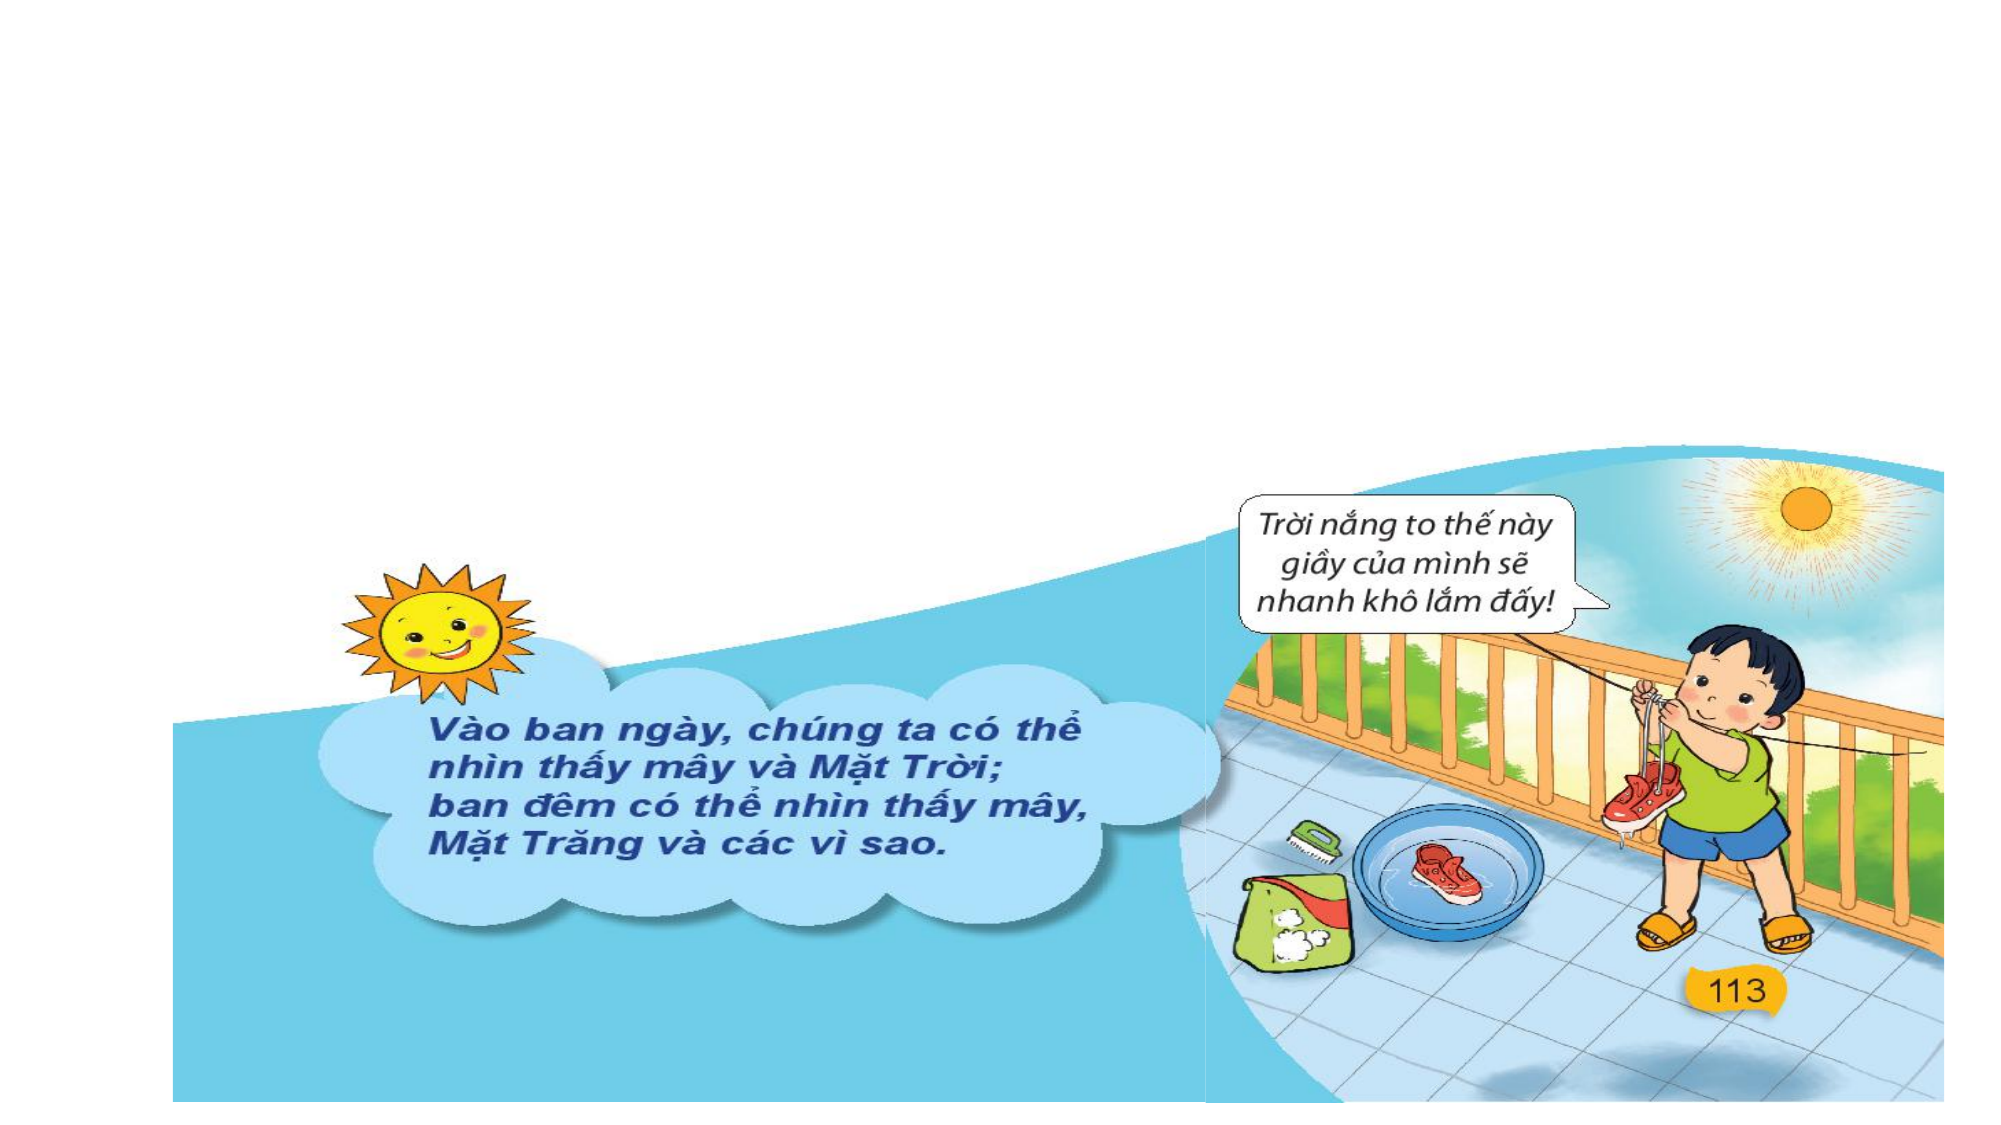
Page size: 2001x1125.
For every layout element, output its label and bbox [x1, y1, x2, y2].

picture [172, 439, 1945, 1103]
